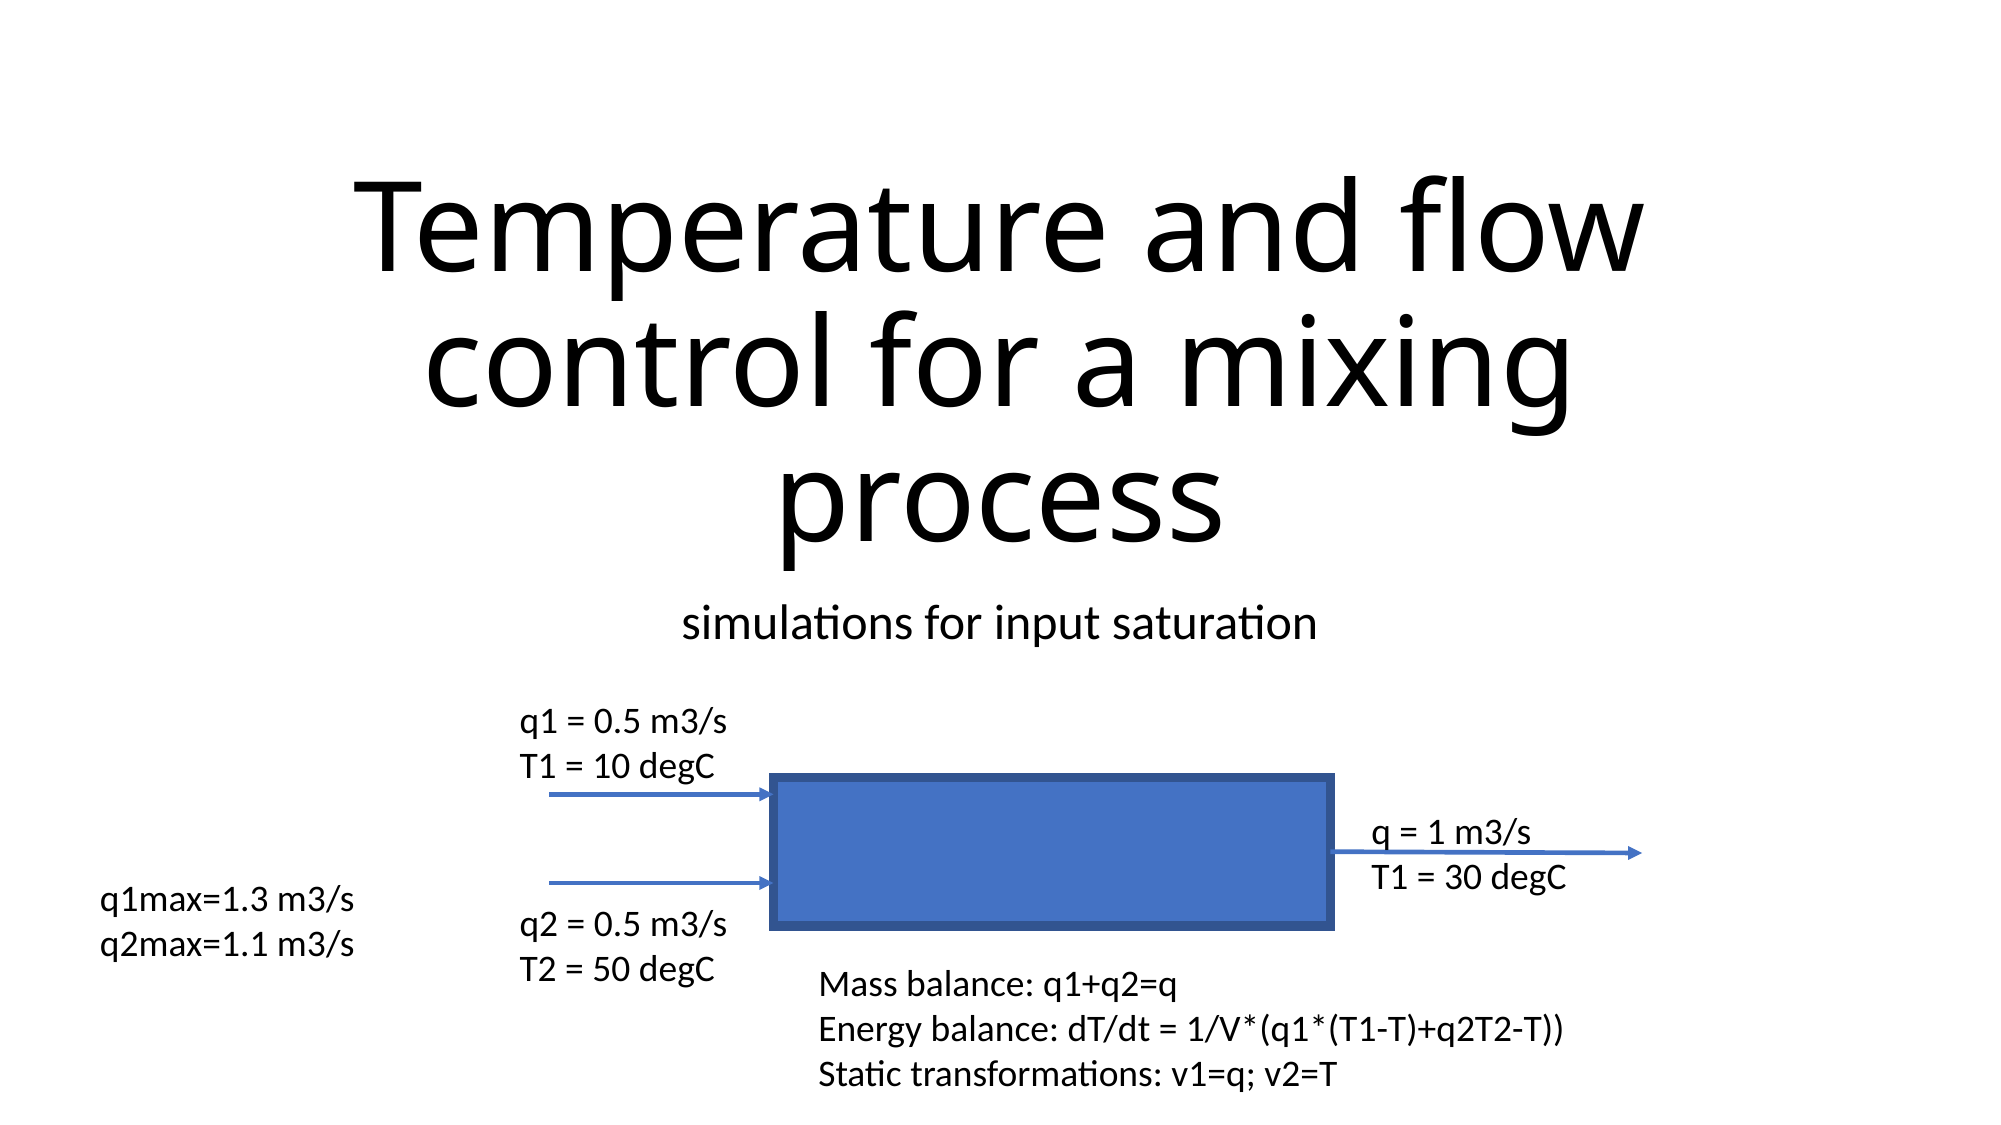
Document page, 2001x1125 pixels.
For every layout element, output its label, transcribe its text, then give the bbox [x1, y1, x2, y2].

text_box q2 = 0.5 m3/s T2 = 50 degC [504, 892, 791, 997]
text_box q = 1 m3/s T1 = 30 degC [1356, 799, 1643, 851]
text_box [772, 776, 1331, 927]
text_box q = 1 m3/s T1 = 30 degC [1356, 853, 1643, 905]
text_box q1 = 0.5 m3/s T1 = 10 degC [504, 688, 791, 793]
subtitle simulations for input saturation [249, 588, 1750, 861]
title Temperature and flow control for a mixing process [249, 184, 1750, 576]
text_box Mass balance: q1+q2=q Energy balance: dT/dt = 1/V*(q1*(T1-T)+q2T2-T)) Static transformations: v1=q; v2=T [803, 951, 1720, 1102]
text_box q1max=1.3 m3/s q2max=1.1 m3/s [85, 866, 385, 972]
